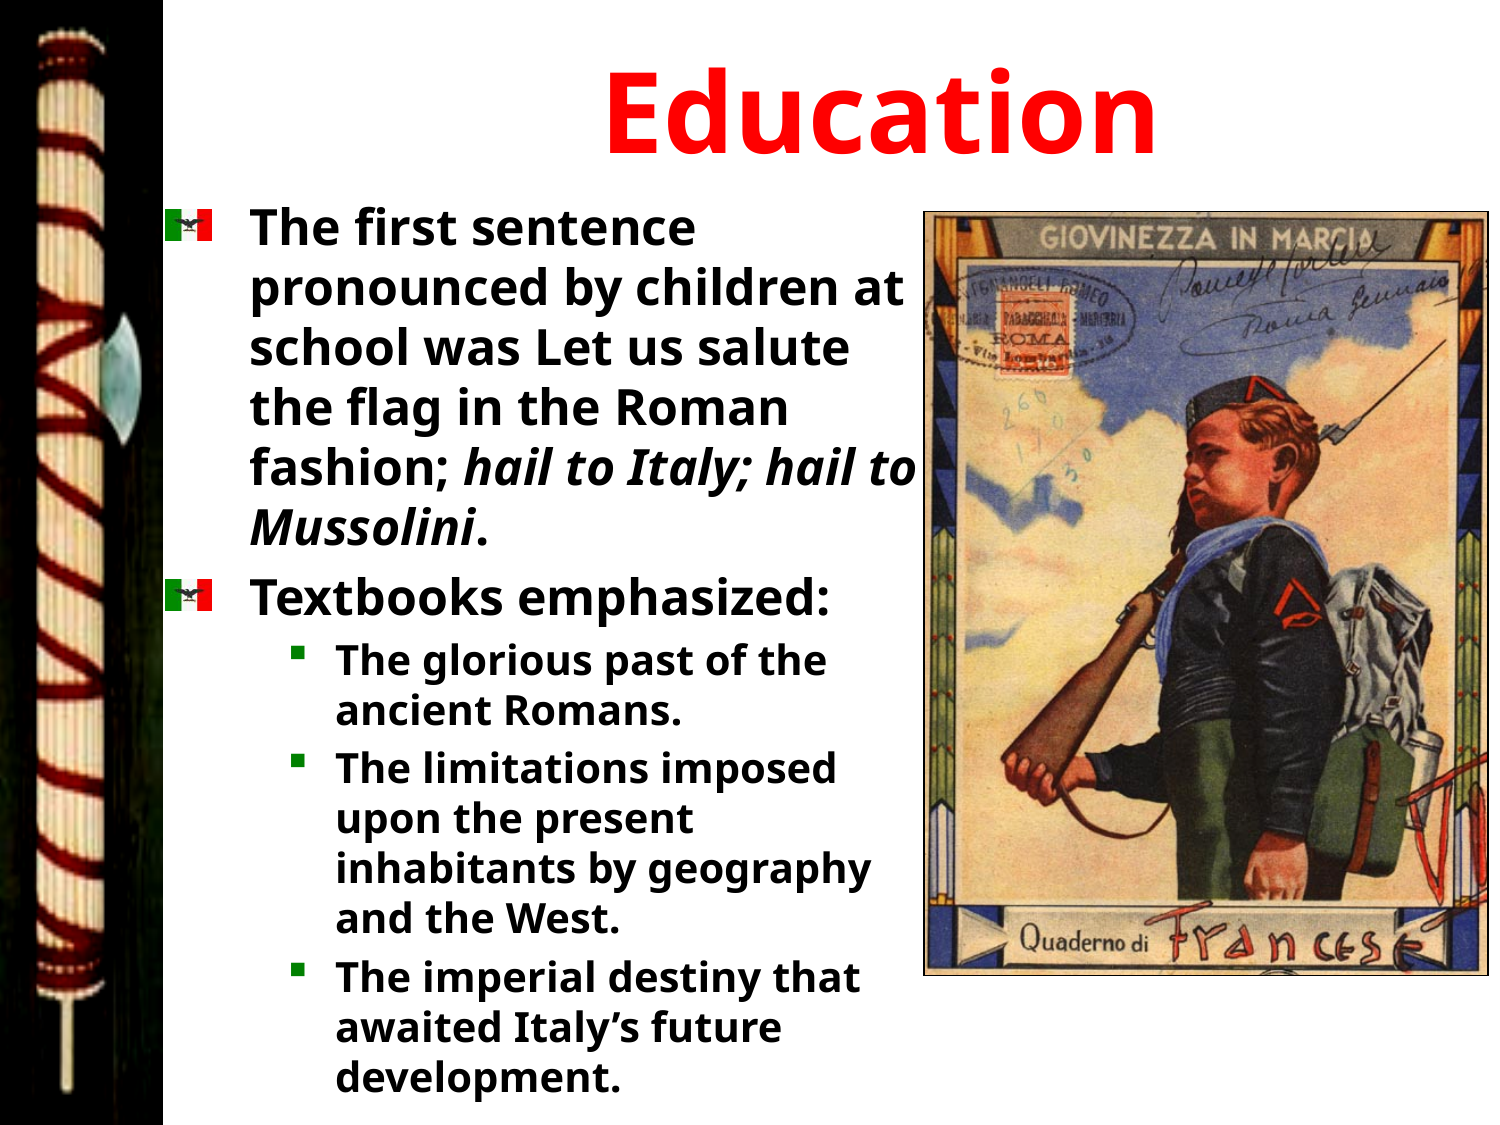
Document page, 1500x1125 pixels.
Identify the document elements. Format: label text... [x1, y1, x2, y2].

title Education [237, 49, 1500, 168]
picture [0, 0, 163, 1125]
picture [165, 579, 212, 611]
list The first sentence pronounced by children at school was Let us salute the flag in the Roman fashion; hail to Italy; hail to Mussolini. Textbooks emphasized: The glorious past of the ancient Romans. The limitations imposed upon the present inhabitants by geography and the West. The imperial destiny that awaited Italy’s future development. [149, 187, 938, 1113]
picture [924, 212, 1488, 976]
picture [165, 209, 212, 241]
